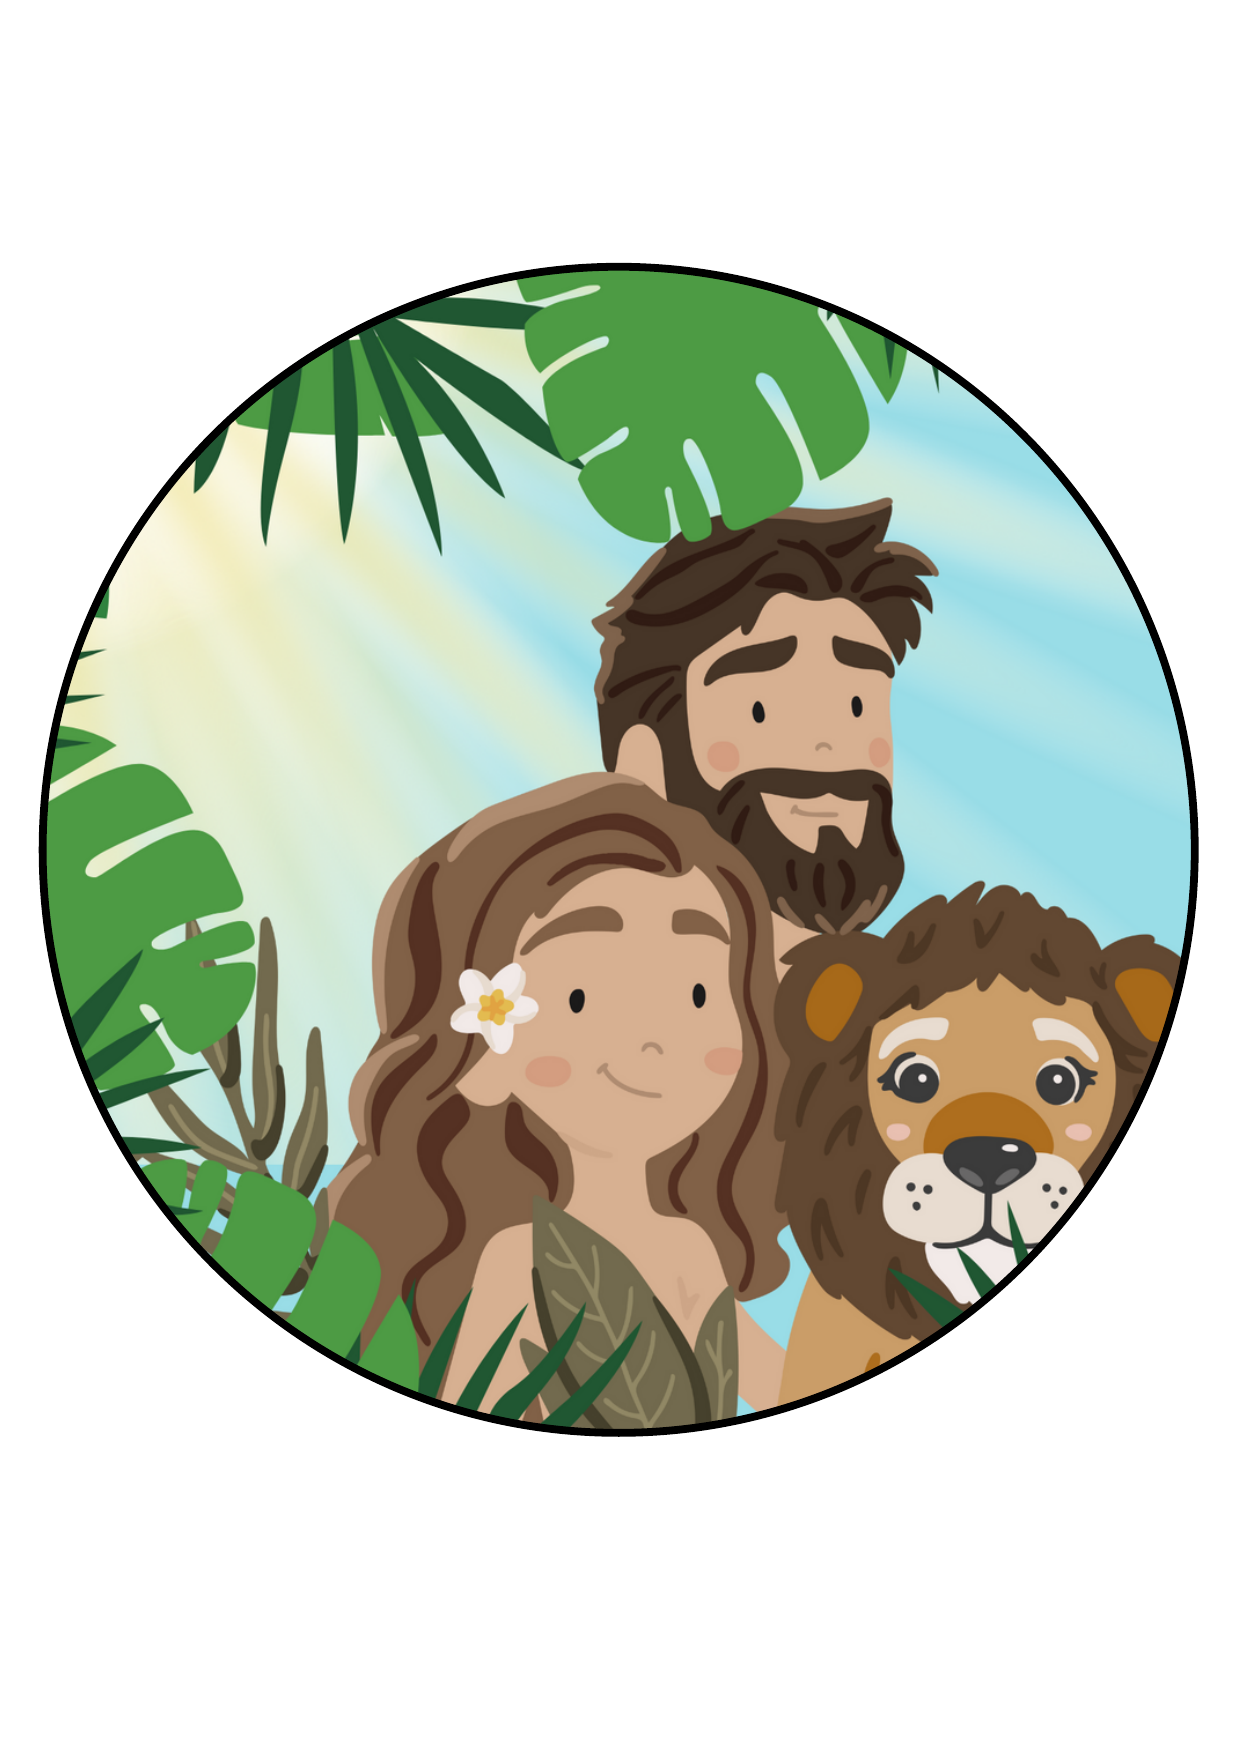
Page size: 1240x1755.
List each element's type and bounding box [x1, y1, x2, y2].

text_box [42, 266, 1195, 1433]
